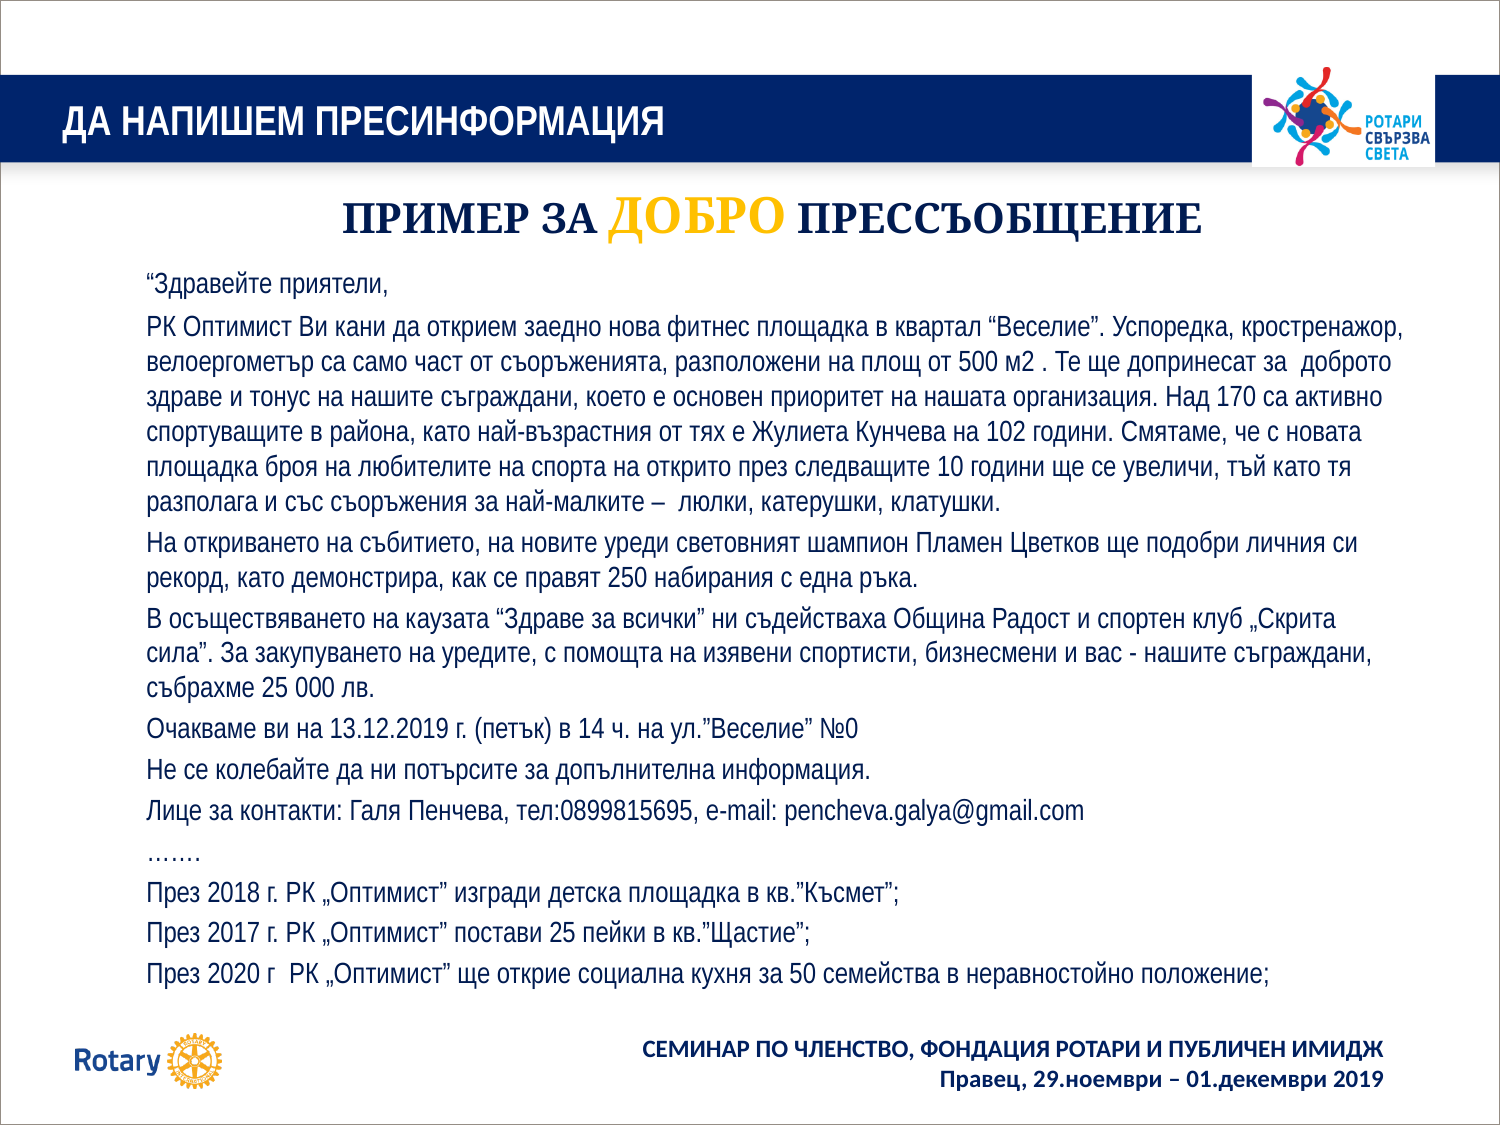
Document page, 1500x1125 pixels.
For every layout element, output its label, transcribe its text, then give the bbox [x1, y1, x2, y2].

picture [1251, 67, 1436, 75]
list ПРИМЕР ЗА ДОБРО ПРЕССЪОБЩЕНИЕ “Здравейте приятели, РК Оптимист Ви кани да открием заедно нова фитнес площадка в квартал “Веселие”. Успоредка, кростренажор, велоергометър са само част от съоръженията, разположени на площ от 500 м2 . Те ще допринесат за доброто здраве и тонус на нашите съграждани, което е основен приоритет на нашата организация. Над 170 са активно спортуващите в района, като най-възрастния от тях е Жулиета Кунчева на 102 години. Смятаме, че с новата площадка броя на любителите на спорта на открито през следващите 10 години ще се увеличи, тъй като тя разполага и със съоръжения за най-малките – люлки, катерушки, клатушки. На откриването на събитието, на новите уреди световният шампион Пламен Цветков ще подобри личния си рекорд, като демонстрира, как се правят 250 набирания с една ръка. В осъществяването на каузата “Здраве за всички” ни съдействаха Община Радост и спортен клуб „Скрита сила”. За закупуването на уредите, с помощта на изявени спортисти, бизнесмени и вас - нашите съграждани, събрахме 25 000 лв. Очакваме ви на 13.12.2019 г. (петък) в 14 ч. на ул.”Веселие” №0 Не се колебайте да ни потърсите за допълнителна информация. Лице за контакти: Галя Пенчева, тел:0899815695, e-mail: pencheva.galya@gmail.com ……. През 2018 г. РК „Оптимист” изгради детска площадка в кв.”Късмет”; През 2017 г. РК „Оптимист” постави 25 пейки в кв.”Щастие”; През 2020 г РК „Оптимист” ще открие социална кухня за 50 семейства в неравностойно положение; [75, 175, 1425, 1020]
title ДА НАПИШЕМ ПРЕСИНФОРМАЦИЯ [62, 75, 1500, 163]
picture [75, 1033, 222, 1089]
picture [1251, 163, 1436, 167]
